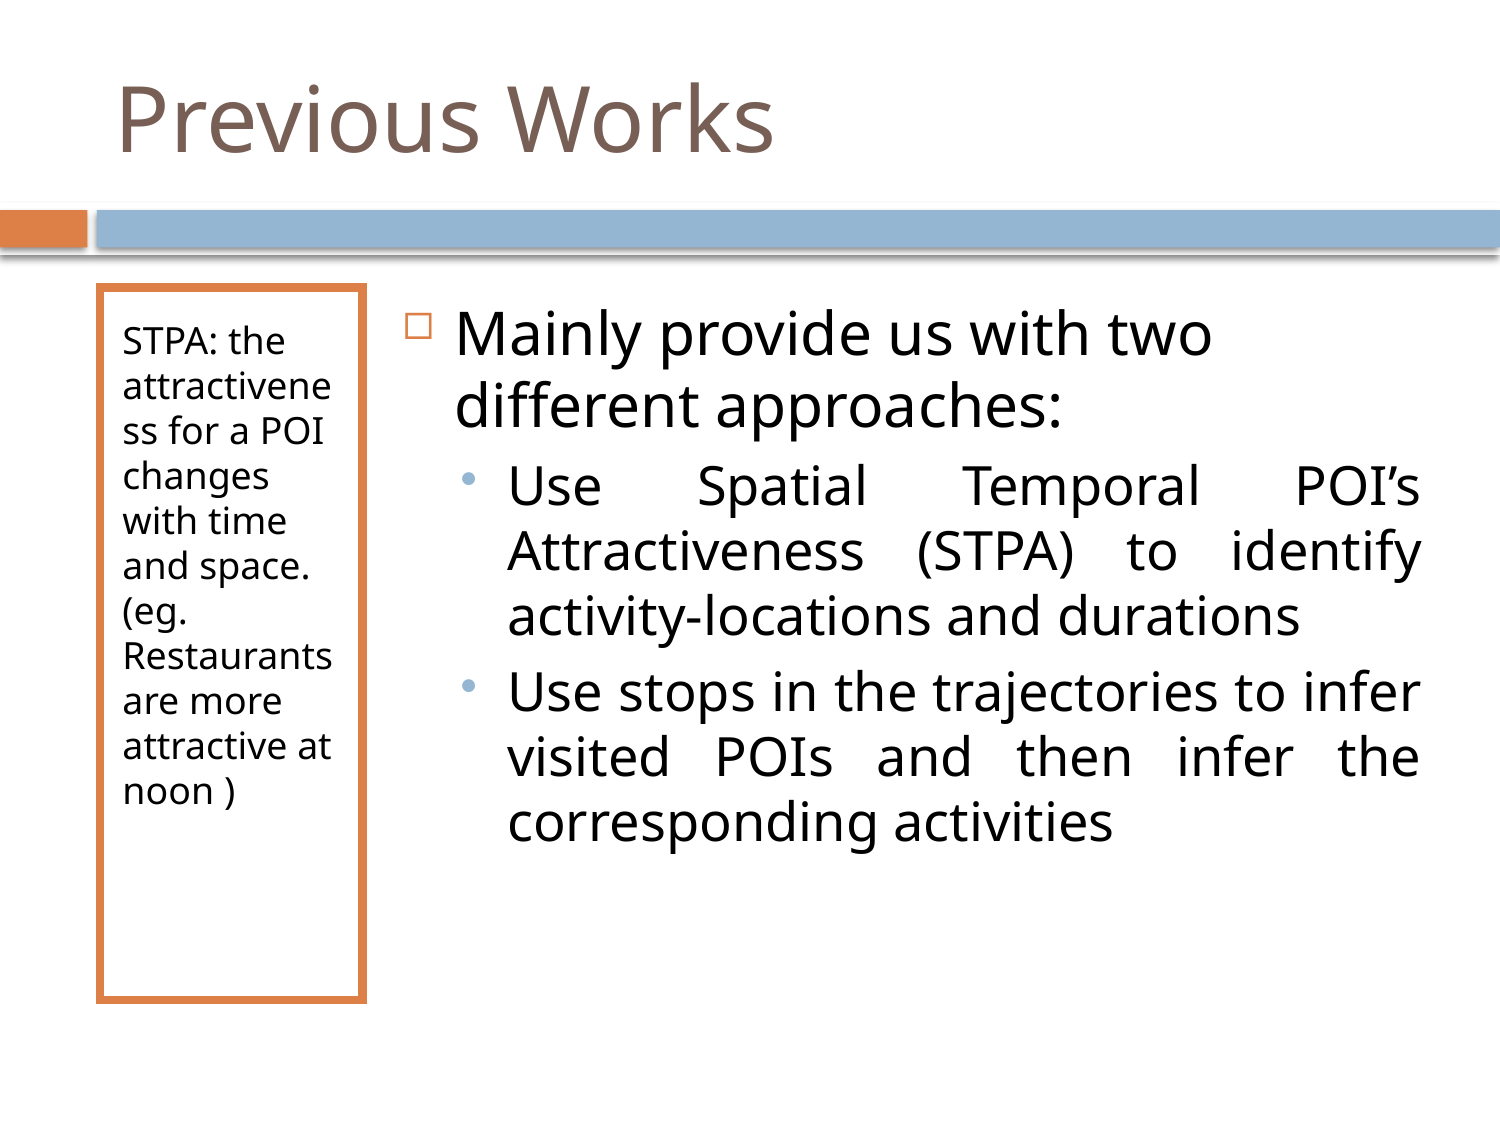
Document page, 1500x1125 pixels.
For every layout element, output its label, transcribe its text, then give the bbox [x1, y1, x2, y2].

list Mainly provide us with two different approaches: Use Spatial Temporal POI’s Attractiveness (STPA) to identify activity-locations and durations Use stops in the trajectories to infer visited POIs and then infer the corresponding activities [387, 287, 1438, 1013]
list STPA: the attractiveness for a POI changes with time and space. (eg. Restaurants are more attractive at noon ) [96, 283, 367, 1004]
title Previous Works [99, 44, 1425, 188]
